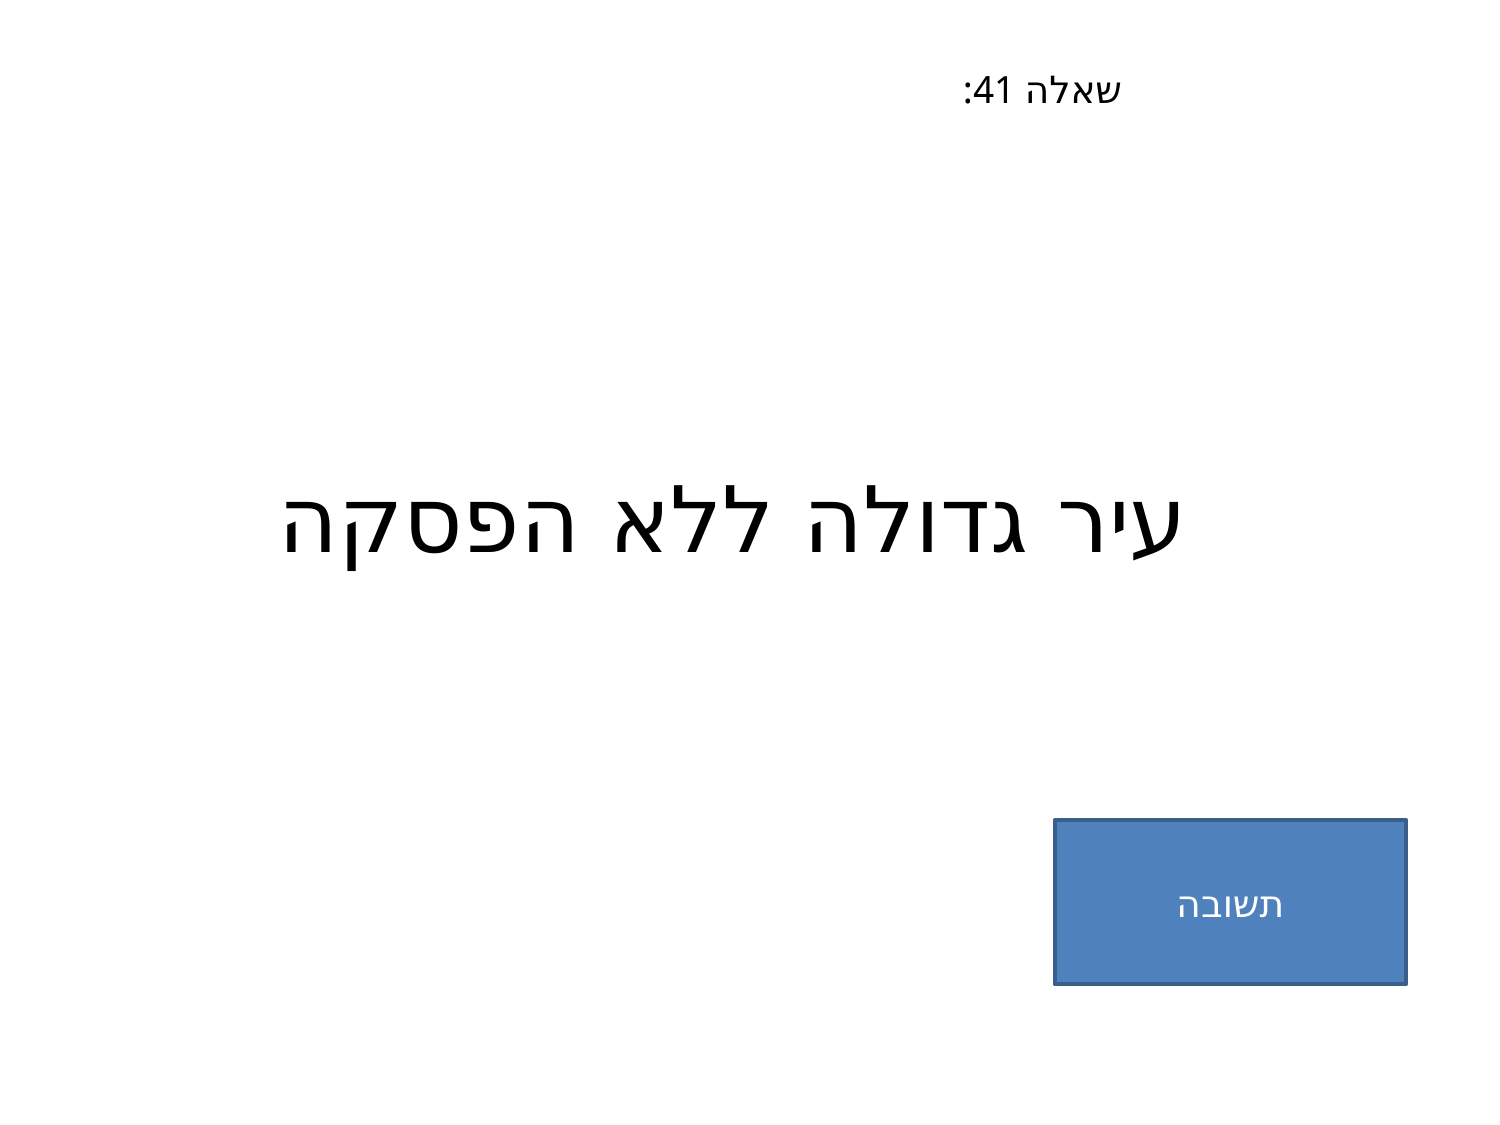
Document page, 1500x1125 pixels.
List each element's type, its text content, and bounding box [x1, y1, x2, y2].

text_box שאלה 41: [375, 58, 1137, 119]
text_box תשובה [1053, 818, 1408, 986]
title עיר גדולה ללא הפסקה [58, 210, 1409, 821]
